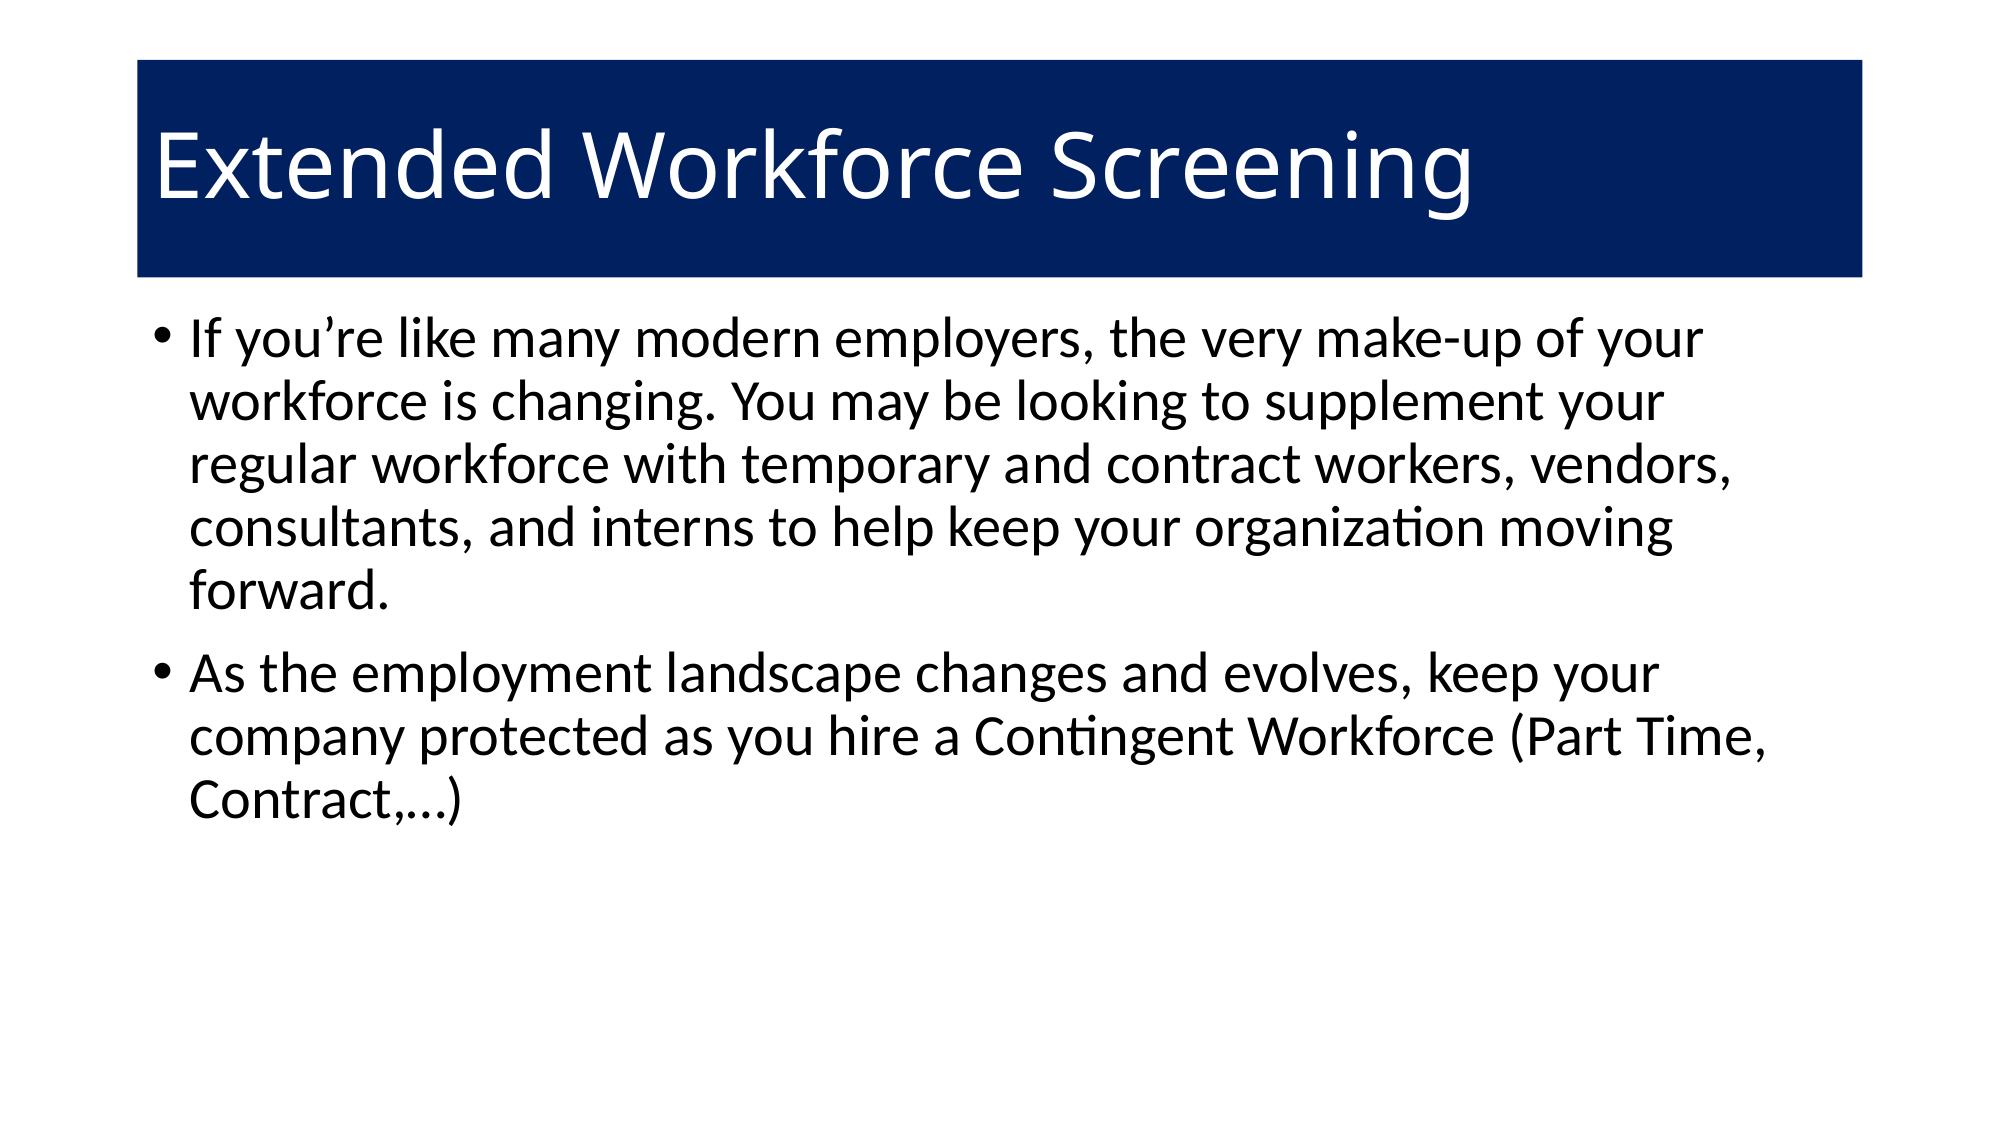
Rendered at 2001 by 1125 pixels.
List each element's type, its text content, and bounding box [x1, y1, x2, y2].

list If you’re like many modern employers, the very make-up of your workforce is changing. You may be looking to supplement your regular workforce with temporary and contract workers, vendors, consultants, and interns to help keep your organization moving forward. As the employment landscape changes and evolves, keep your company protected as you hire a Contingent Workforce (Part Time, Contract,…) [137, 299, 1863, 1014]
title Extended Workforce Screening [137, 59, 1863, 278]
